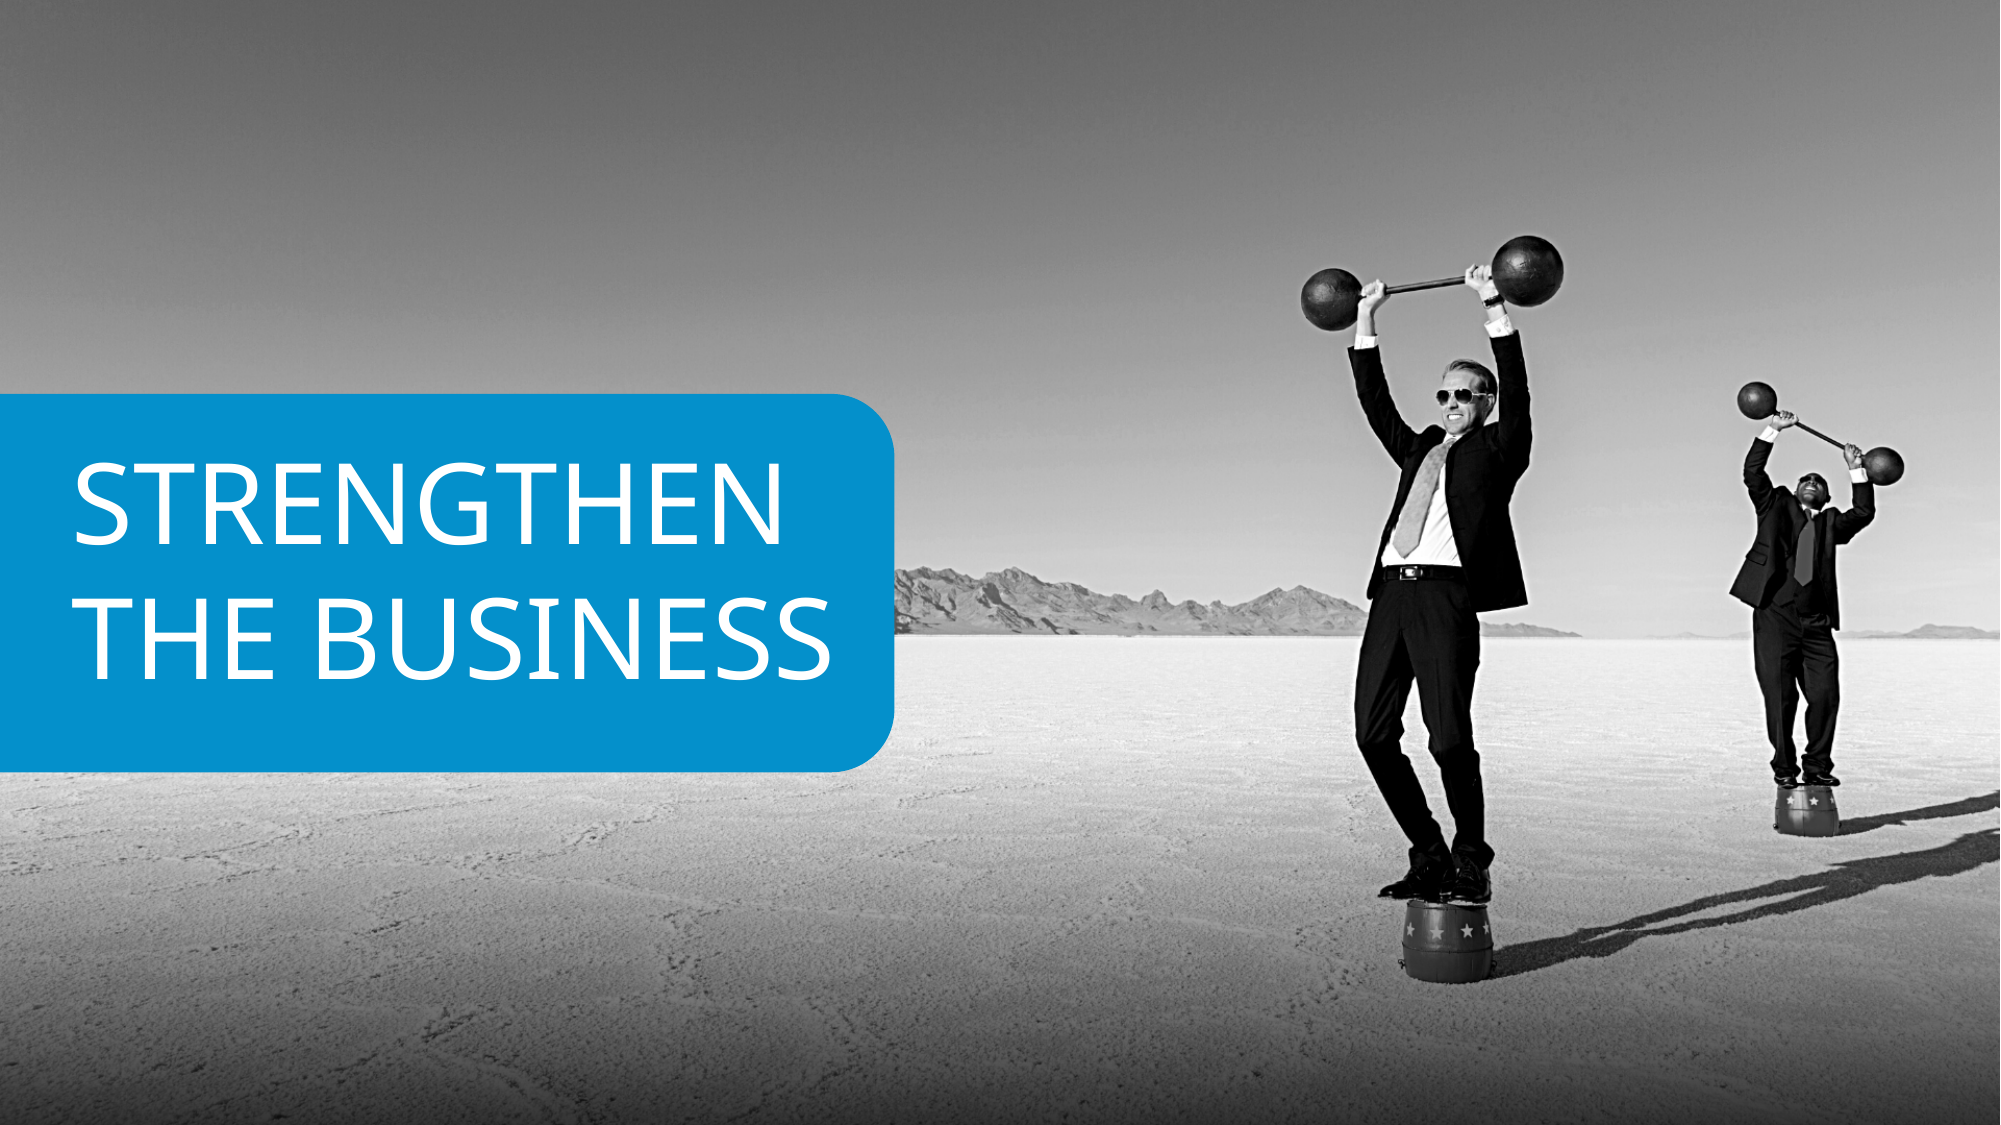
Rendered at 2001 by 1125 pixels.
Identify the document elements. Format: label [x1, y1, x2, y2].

list [0, 0, 2000, 1125]
